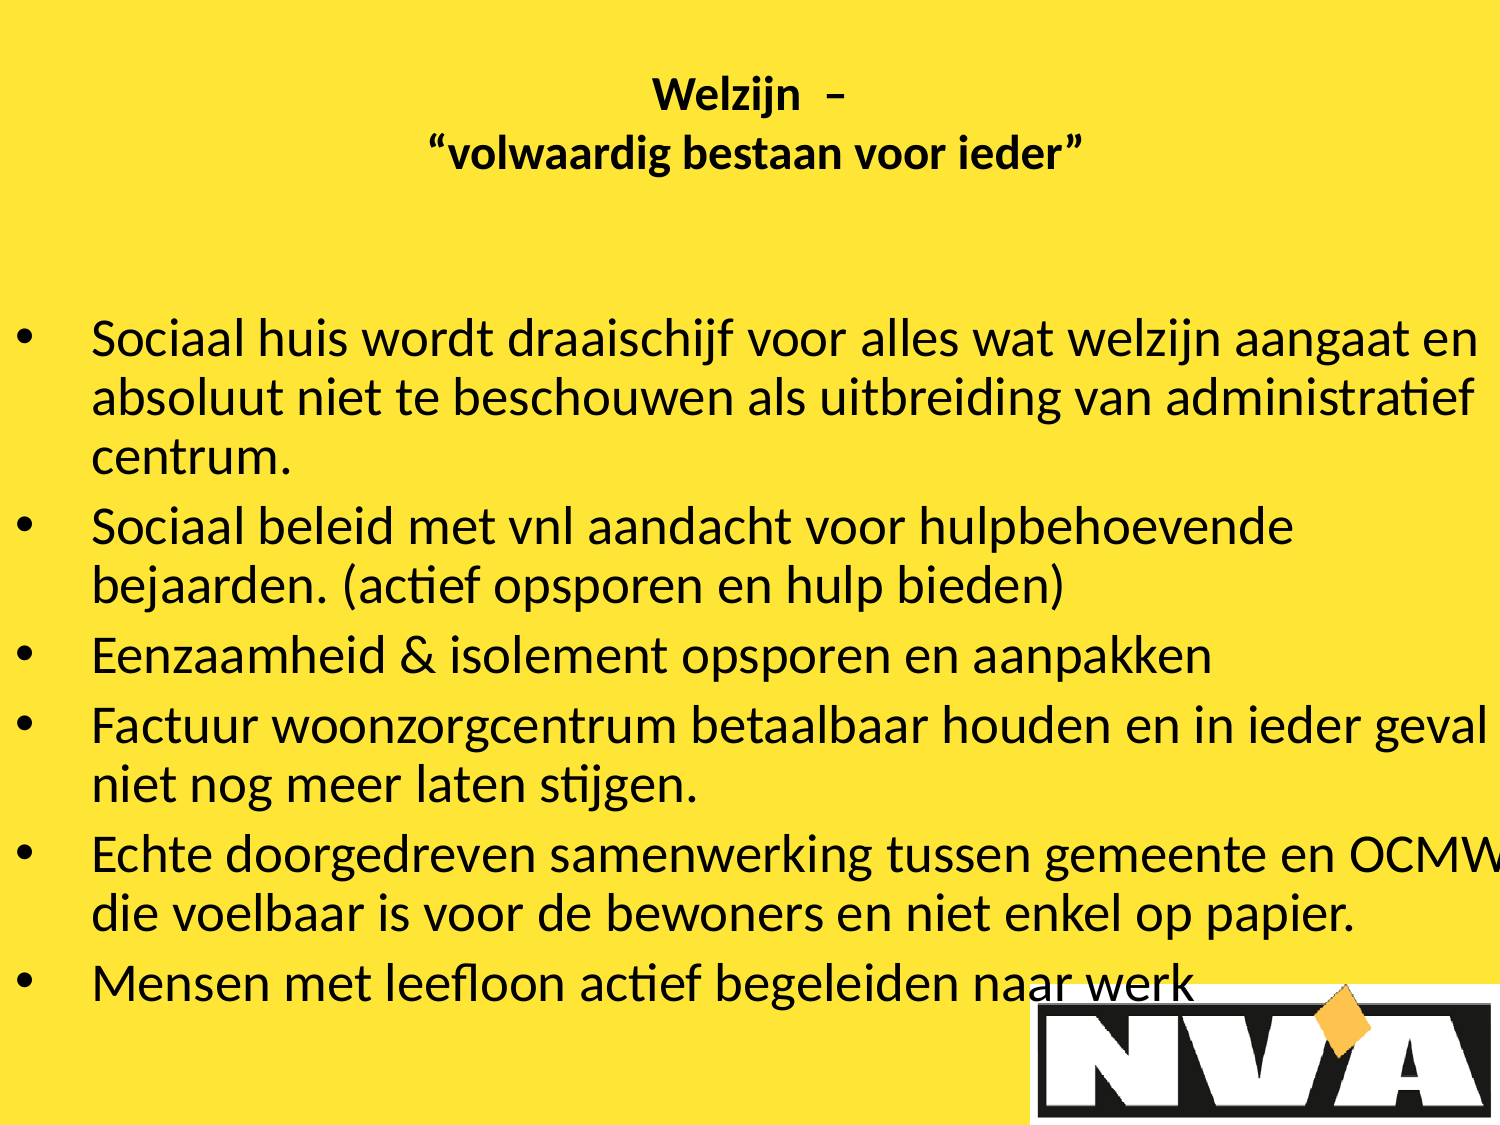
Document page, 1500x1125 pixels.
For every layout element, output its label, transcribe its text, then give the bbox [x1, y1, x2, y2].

picture [1030, 983, 1500, 1125]
text_box Sociaal huis wordt draaischijf voor alles wat welzijn aangaat en absoluut niet te beschouwen als uitbreiding van administratief centrum. Sociaal beleid met vnl aandacht voor hulpbehoevende bejaarden. (actief opsporen en hulp bieden) Eenzaamheid & isolement opsporen en aanpakken Factuur woonzorgcentrum betaalbaar houden en in ieder geval niet nog meer laten stijgen. Echte doorgedreven samenwerking tussen gemeente en OCMW die voelbaar is voor de bewoners en niet enkel op papier. Mensen met leefloon actief begeleiden naar werk [0, 225, 1500, 1052]
title Welzijn – “volwaardig bestaan voor ieder” [0, 0, 1500, 225]
